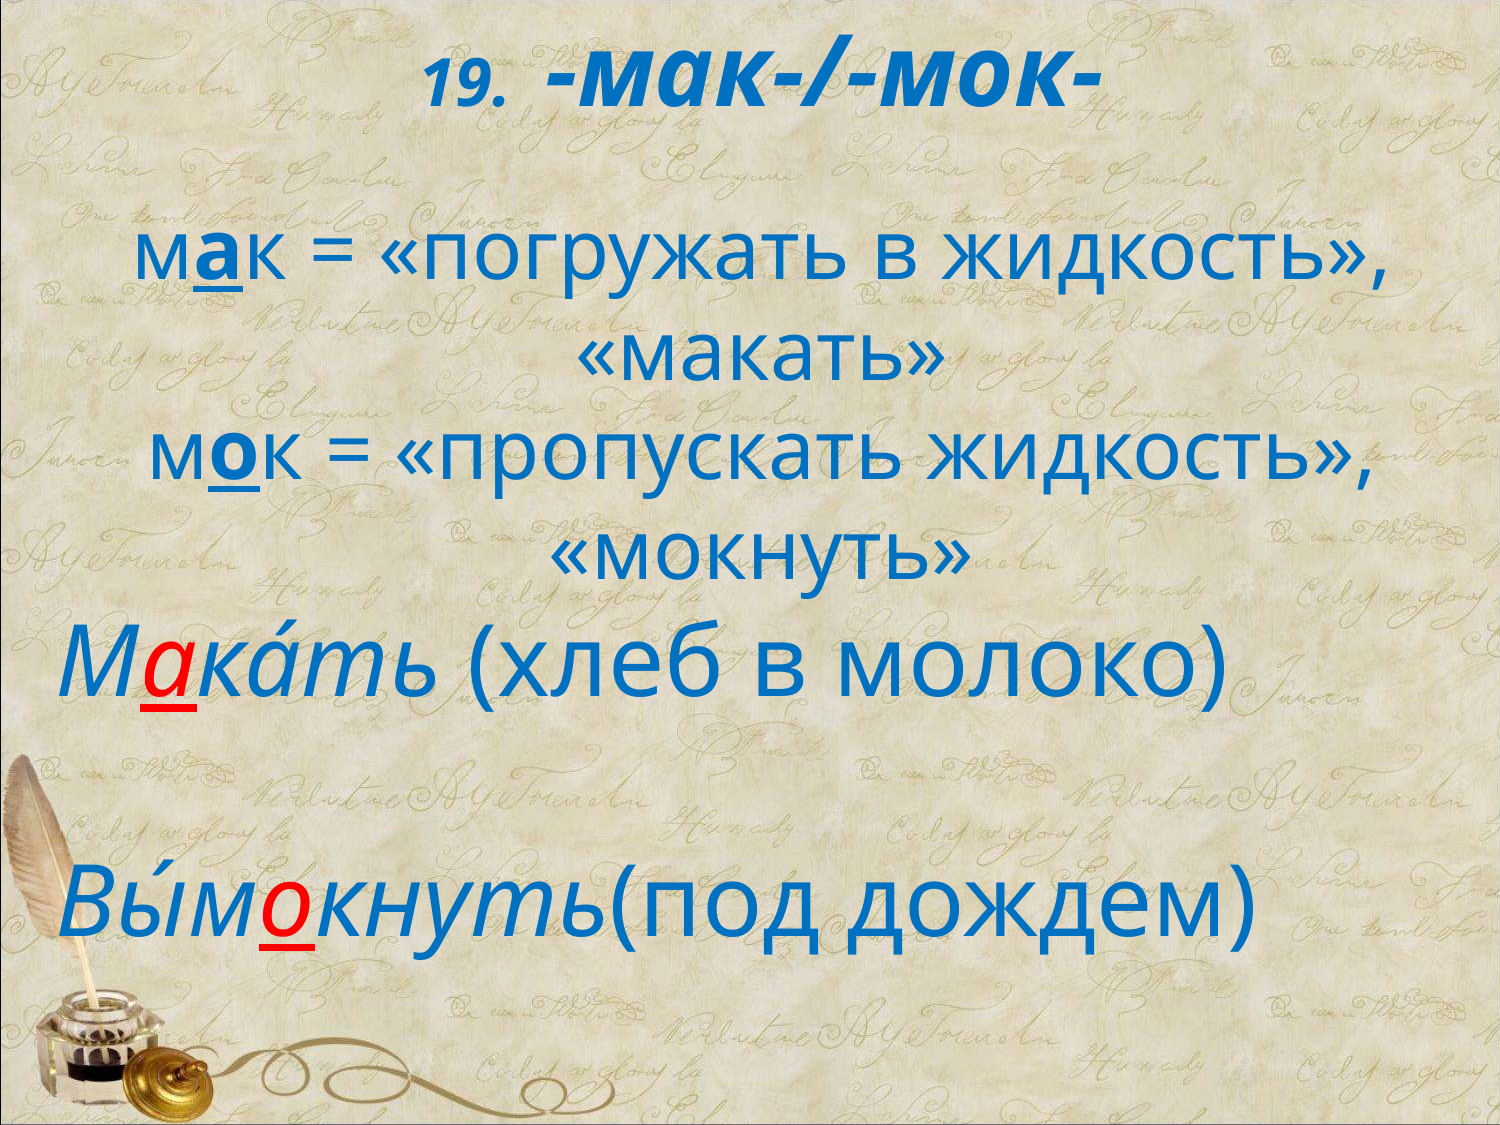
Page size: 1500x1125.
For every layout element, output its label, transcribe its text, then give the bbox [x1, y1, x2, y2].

text_box 19. -мак-/-мок- мак = «погружать в жидкость», «макать» мок = «пропускать жидкость», «мокнуть» Мака́ть (хлеб в молоко) Вы́мокнуть(под дождем) [41, 0, 1483, 964]
picture [0, 0, 1500, 1125]
